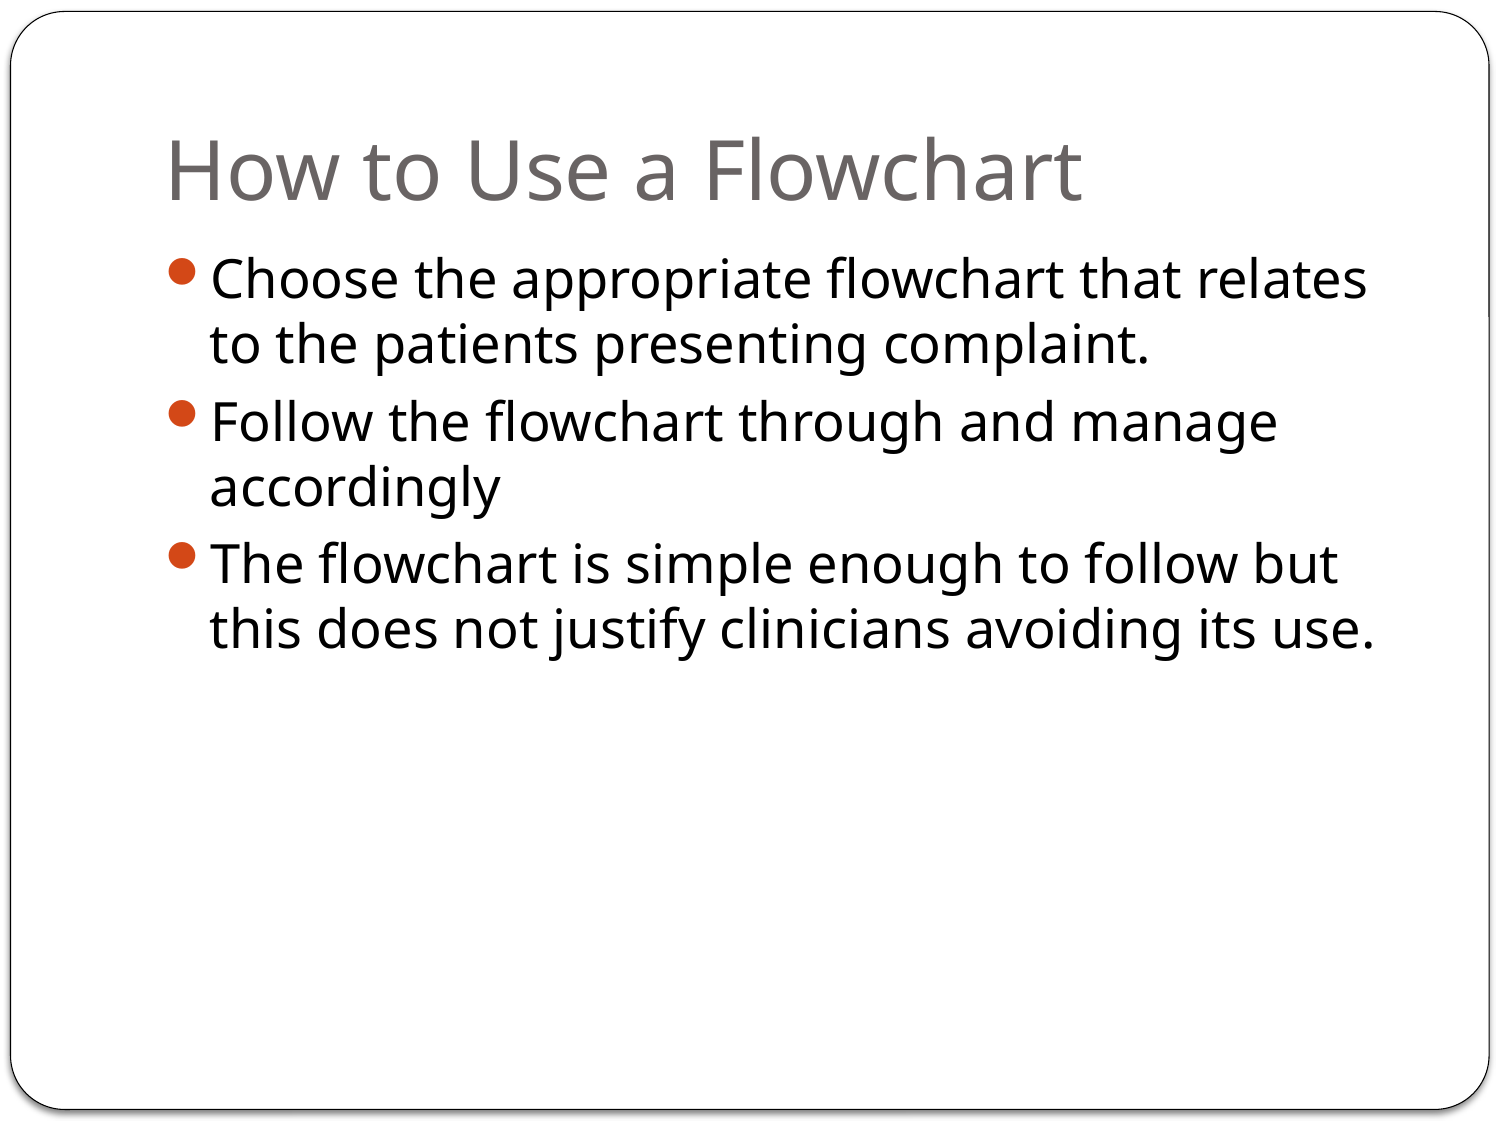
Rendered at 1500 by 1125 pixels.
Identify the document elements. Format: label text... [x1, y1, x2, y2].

list Choose the appropriate flowchart that relates to the patients presenting complaint. Follow the flowchart through and manage accordingly The flowchart is simple enough to follow but this does not justify clinicians avoiding its use. [150, 237, 1425, 988]
title How to Use a Flowchart [150, 45, 1425, 233]
